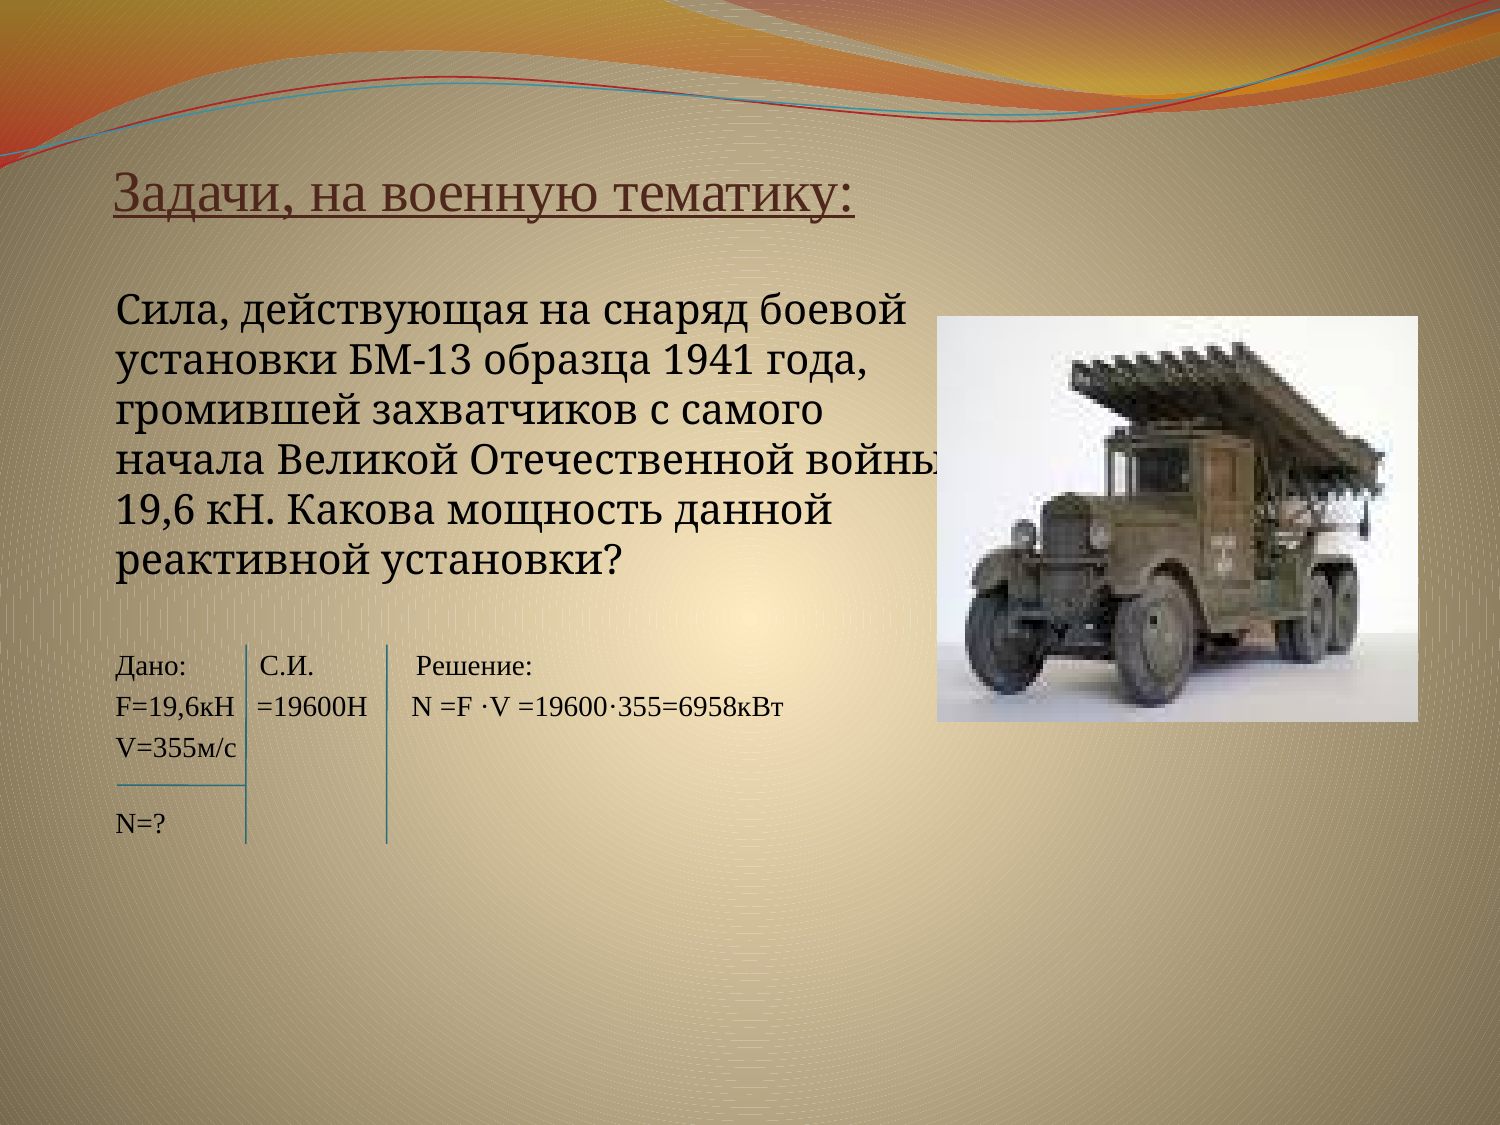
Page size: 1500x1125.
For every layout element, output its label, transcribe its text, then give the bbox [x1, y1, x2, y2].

list Сила, действующая на снаряд боевой установки БМ-13 образца 1941 года, громившей захватчиков с самого начала Великой Отечественной войны 19,6 кН. Какова мощность данной реактивной установки? Дано: С.И. Решение: F=19,6кН =19600Н N =F ·V =19600·355=6958кВт V=355м/с N=? [112, 275, 985, 1025]
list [937, 316, 1419, 723]
title Задачи, на военную тематику: [112, 105, 1289, 223]
